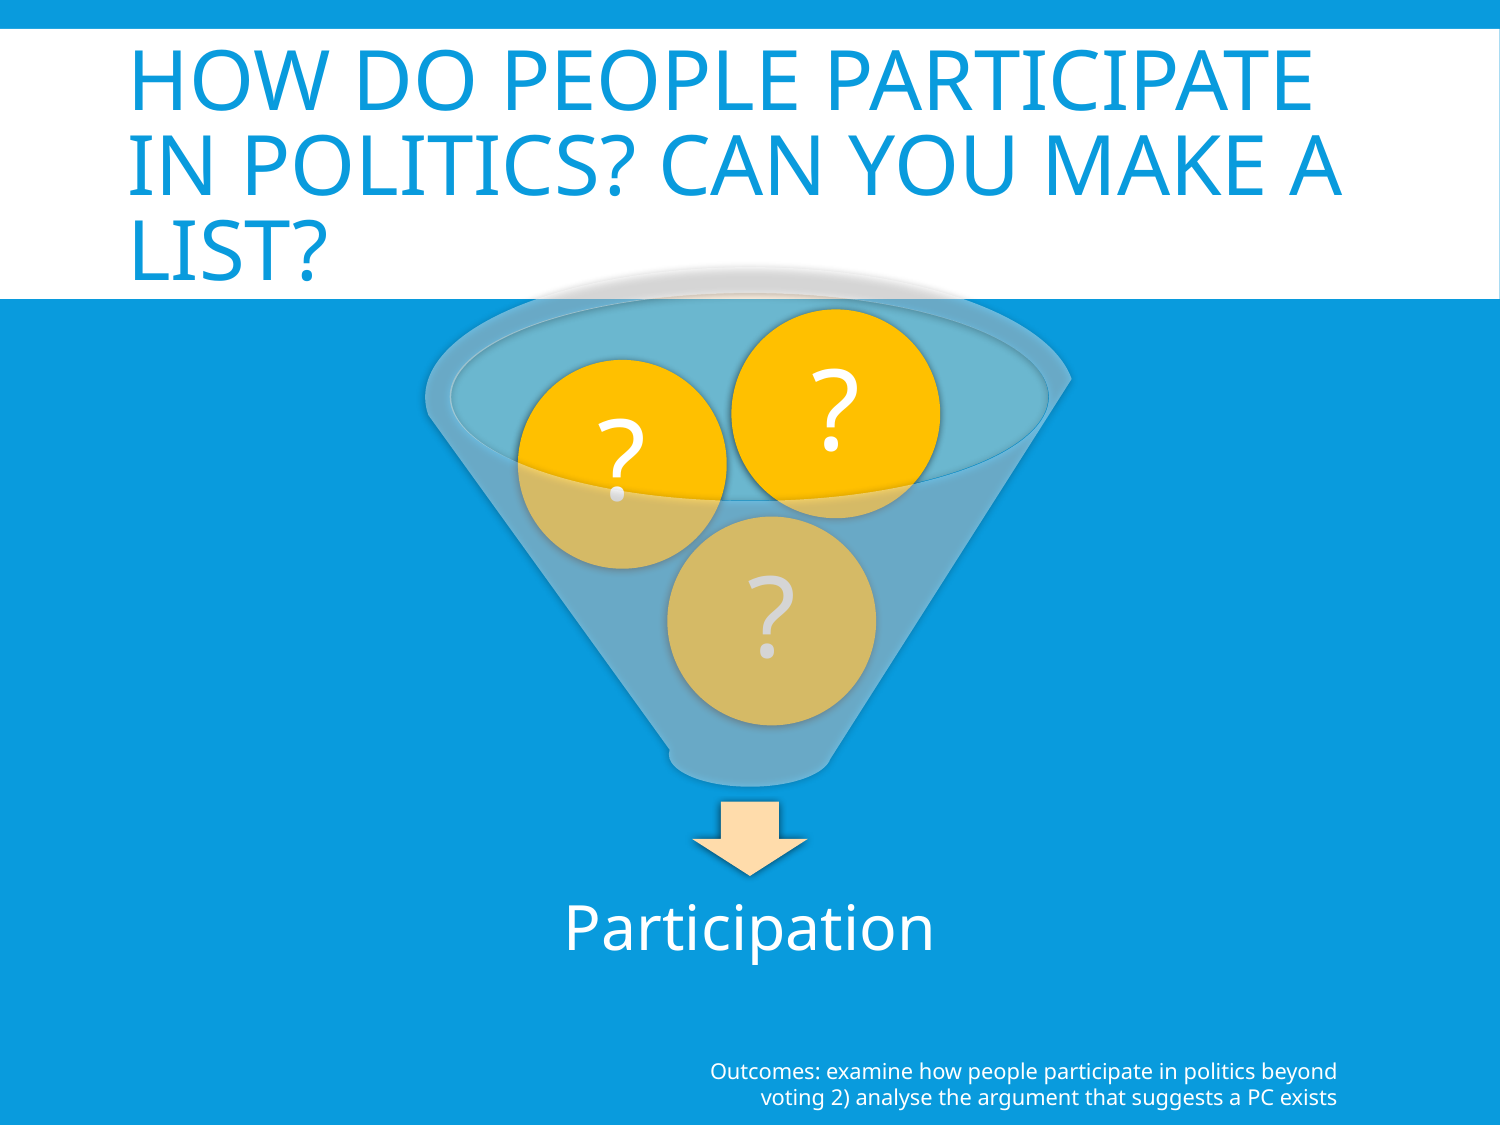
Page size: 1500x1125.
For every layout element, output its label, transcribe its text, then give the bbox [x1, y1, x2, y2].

footer Outcomes: examine how people participate in politics beyond voting 2) analyse the argument that suggests a PC exists [687, 1053, 1354, 1114]
title How do people participate in politics? Can you make a list? [112, 46, 1388, 257]
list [74, 262, 1426, 1006]
